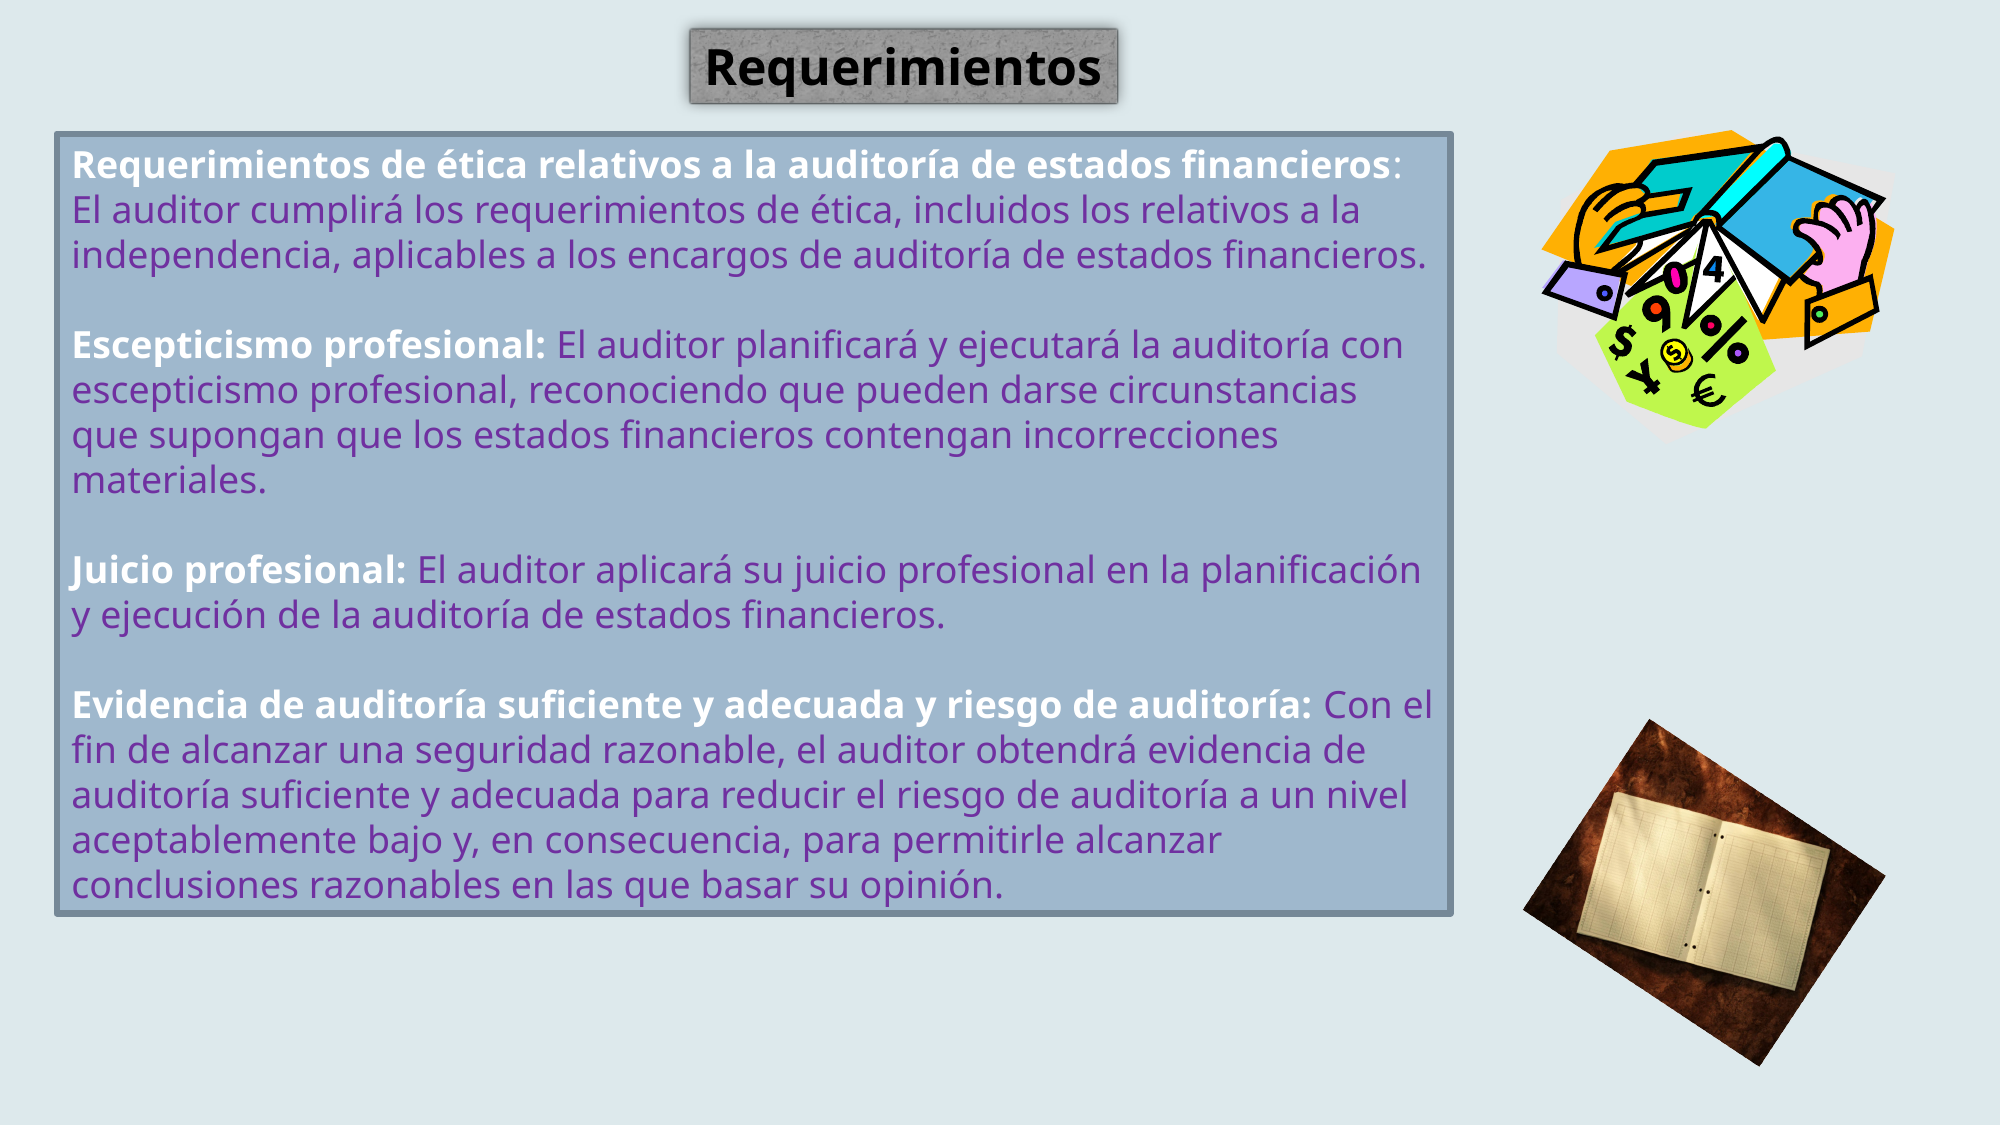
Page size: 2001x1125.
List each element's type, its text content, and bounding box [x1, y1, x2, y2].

text_box Requerimientos [692, 31, 1116, 102]
text_box Requerimientos de ética relativos a la auditoría de estados financieros: El auditor cumplirá los requerimientos de ética, incluidos los relativos a la independencia, aplicables a los encargos de auditoría de estados financieros. Escepticismo profesional: El auditor planificará y ejecutará la auditoría con escepticismo profesional, reconociendo que pueden darse circunstancias que supongan que los estados financieros contengan incorrecciones materiales. Juicio profesional: El auditor aplicará su juicio profesional en la planificación y ejecución de la auditoría de estados financieros. Evidencia de auditoría suficiente y adecuada y riesgo de auditoría: Con el fin de alcanzar una seguridad razonable, el auditor obtendrá evidencia de auditoría suficiente y adecuada para reducir el riesgo de auditoría a un nivel aceptablemente bajo y, en consecuencia, para permitirle alcanzar conclusiones razonables en las que basar su opinión. [54, 131, 1454, 917]
picture [1541, 127, 1900, 449]
picture [1523, 719, 1885, 1066]
